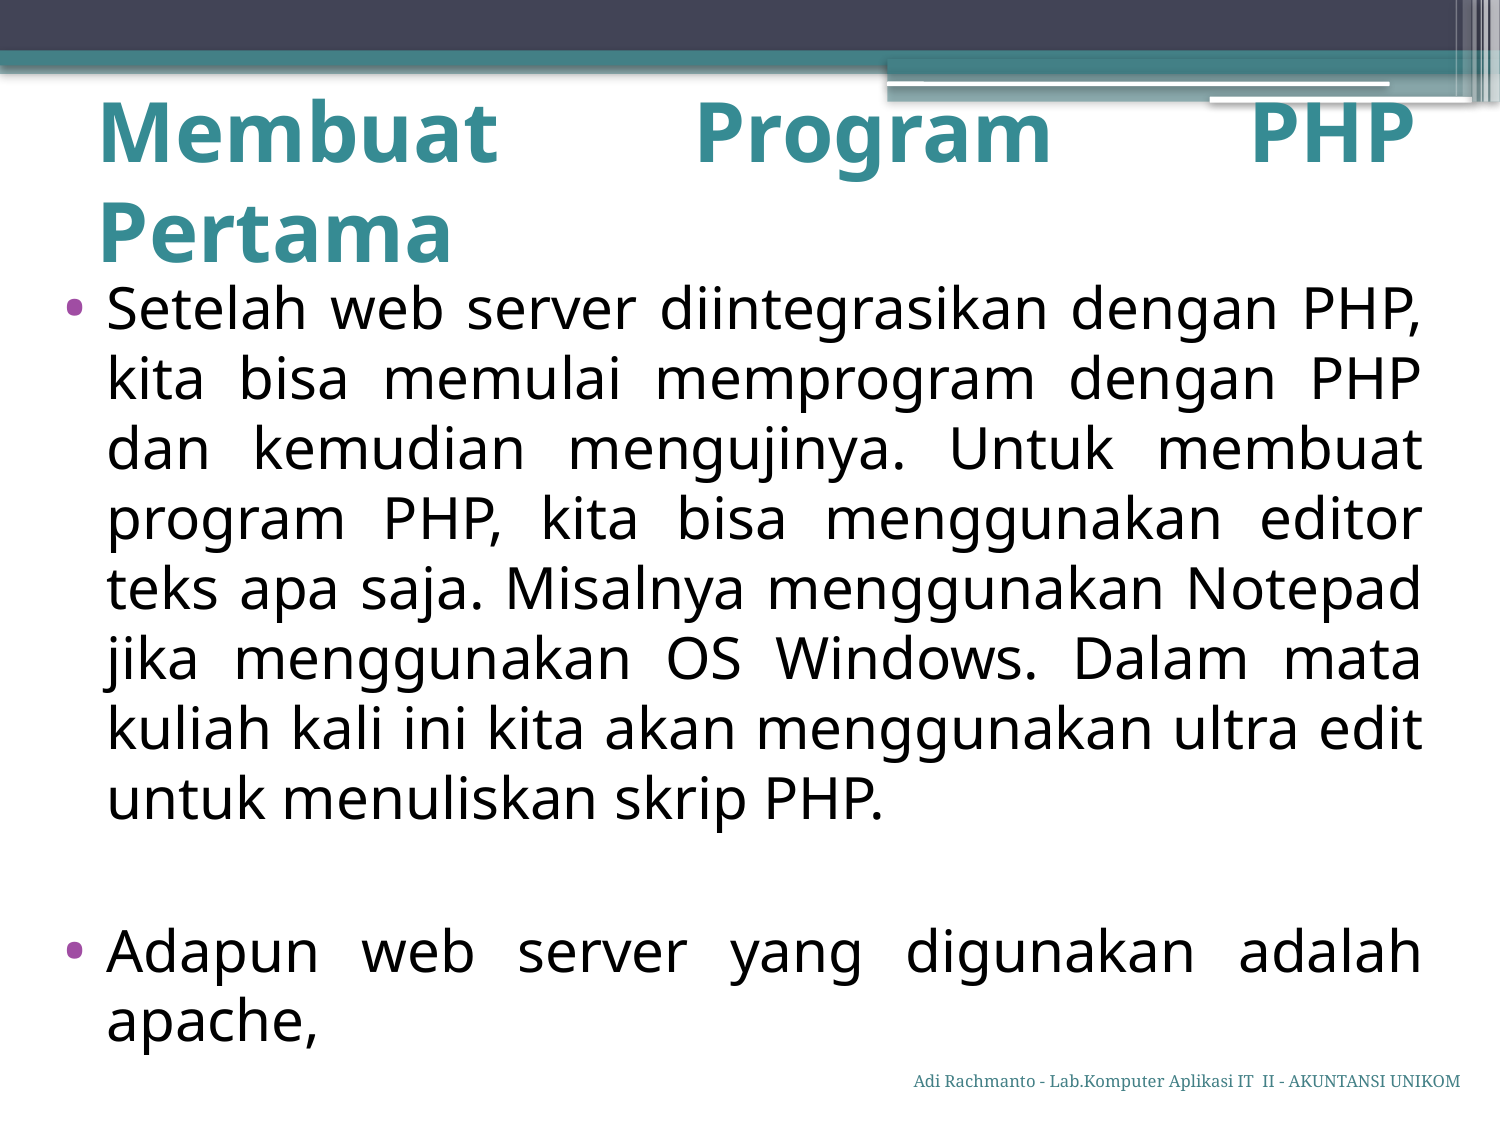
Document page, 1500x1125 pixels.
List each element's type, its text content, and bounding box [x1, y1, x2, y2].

list Setelah web server diintegrasikan dengan PHP, kita bisa memulai memprogram dengan PHP dan kemudian mengujinya. Untuk membuat program PHP, kita bisa menggunakan editor teks apa saja. Misalnya menggunakan Notepad jika menggunakan OS Windows. Dalam mata kuliah kali ini kita akan menggunakan ultra edit untuk menuliskan skrip PHP. Adapun web server yang digunakan adalah apache, [31, 263, 1439, 1090]
title Membuat Program PHP Pertama [82, 91, 1432, 263]
footer Adi Rachmanto - Lab.Komputer Aplikasi IT II - AKUNTANSI UNIKOM [855, 1063, 1477, 1125]
